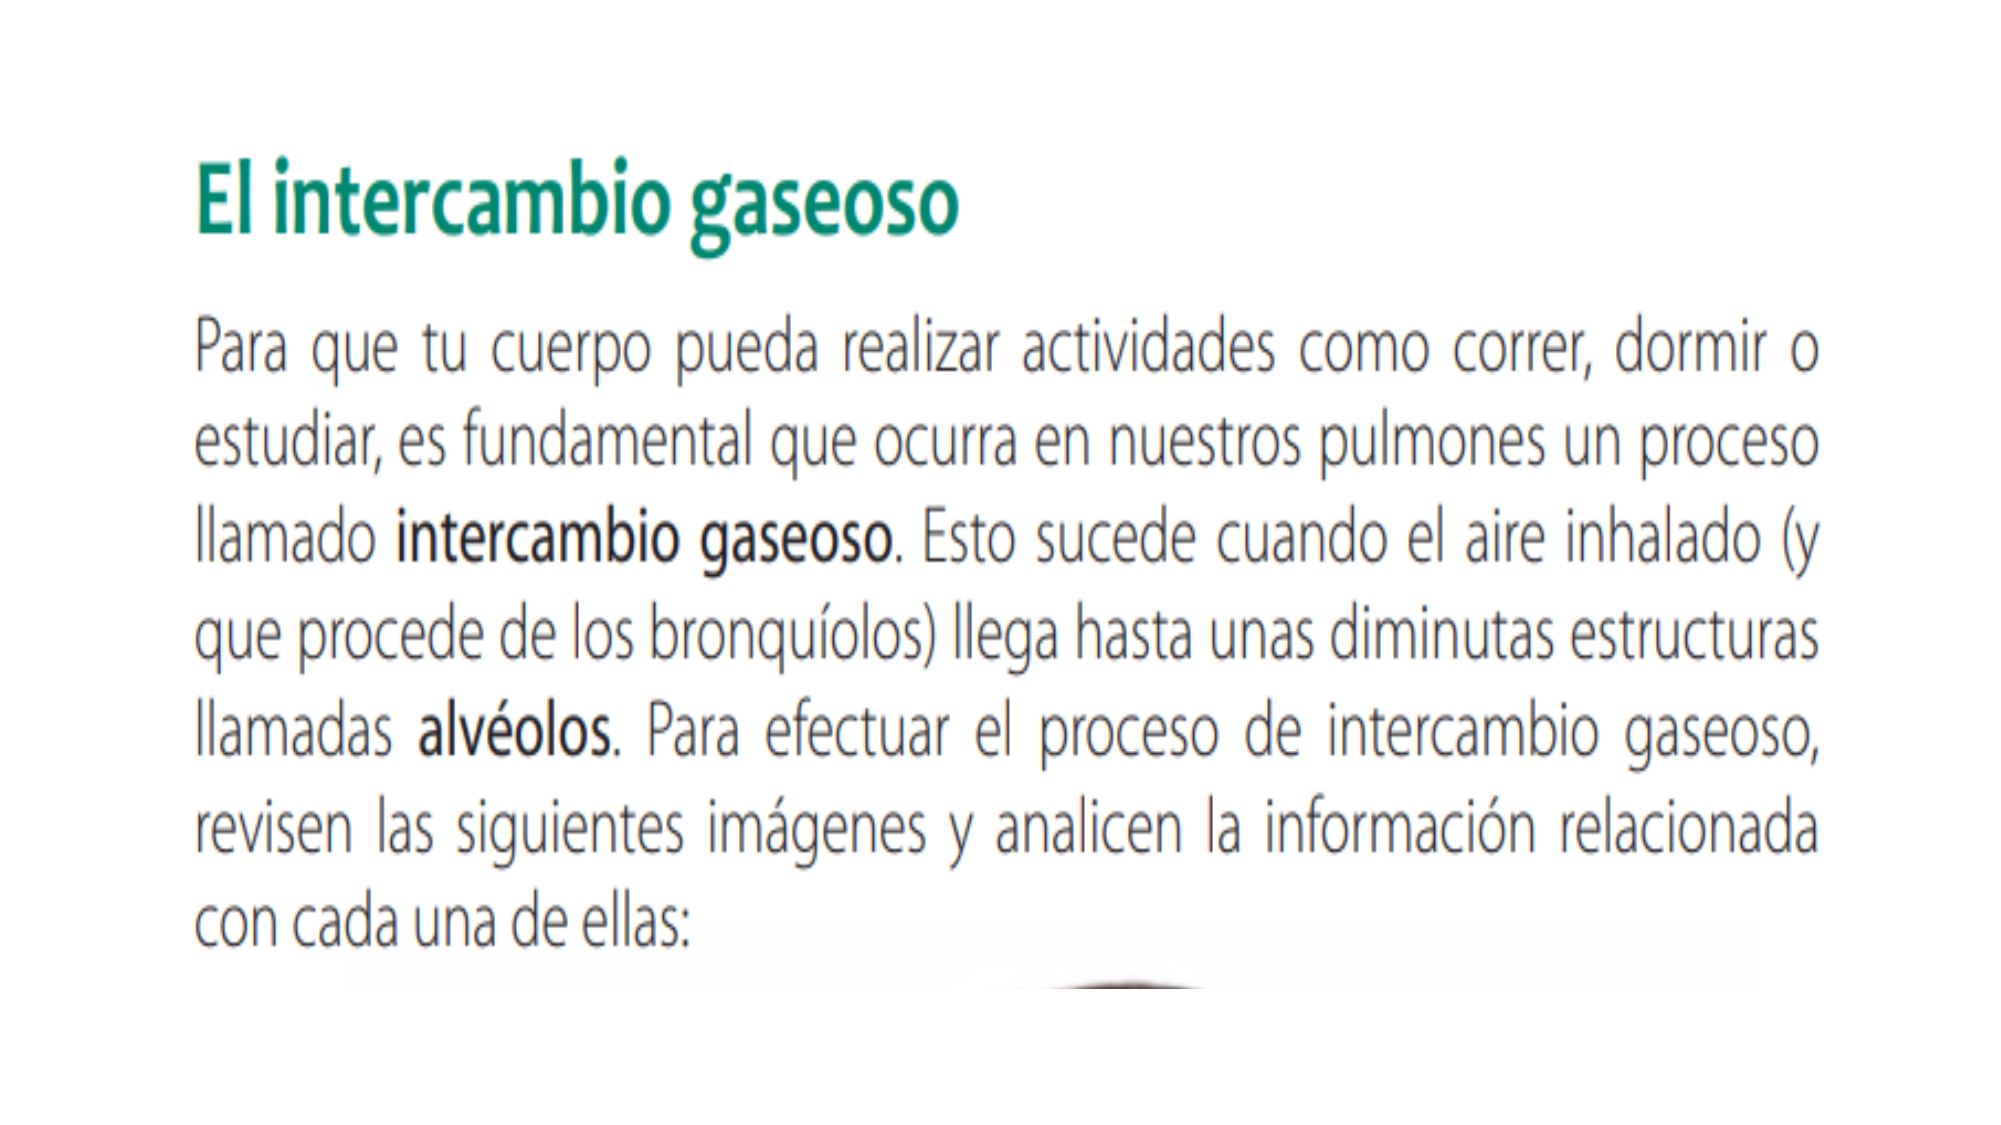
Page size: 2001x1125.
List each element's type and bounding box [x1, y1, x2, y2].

picture [51, 68, 1907, 989]
